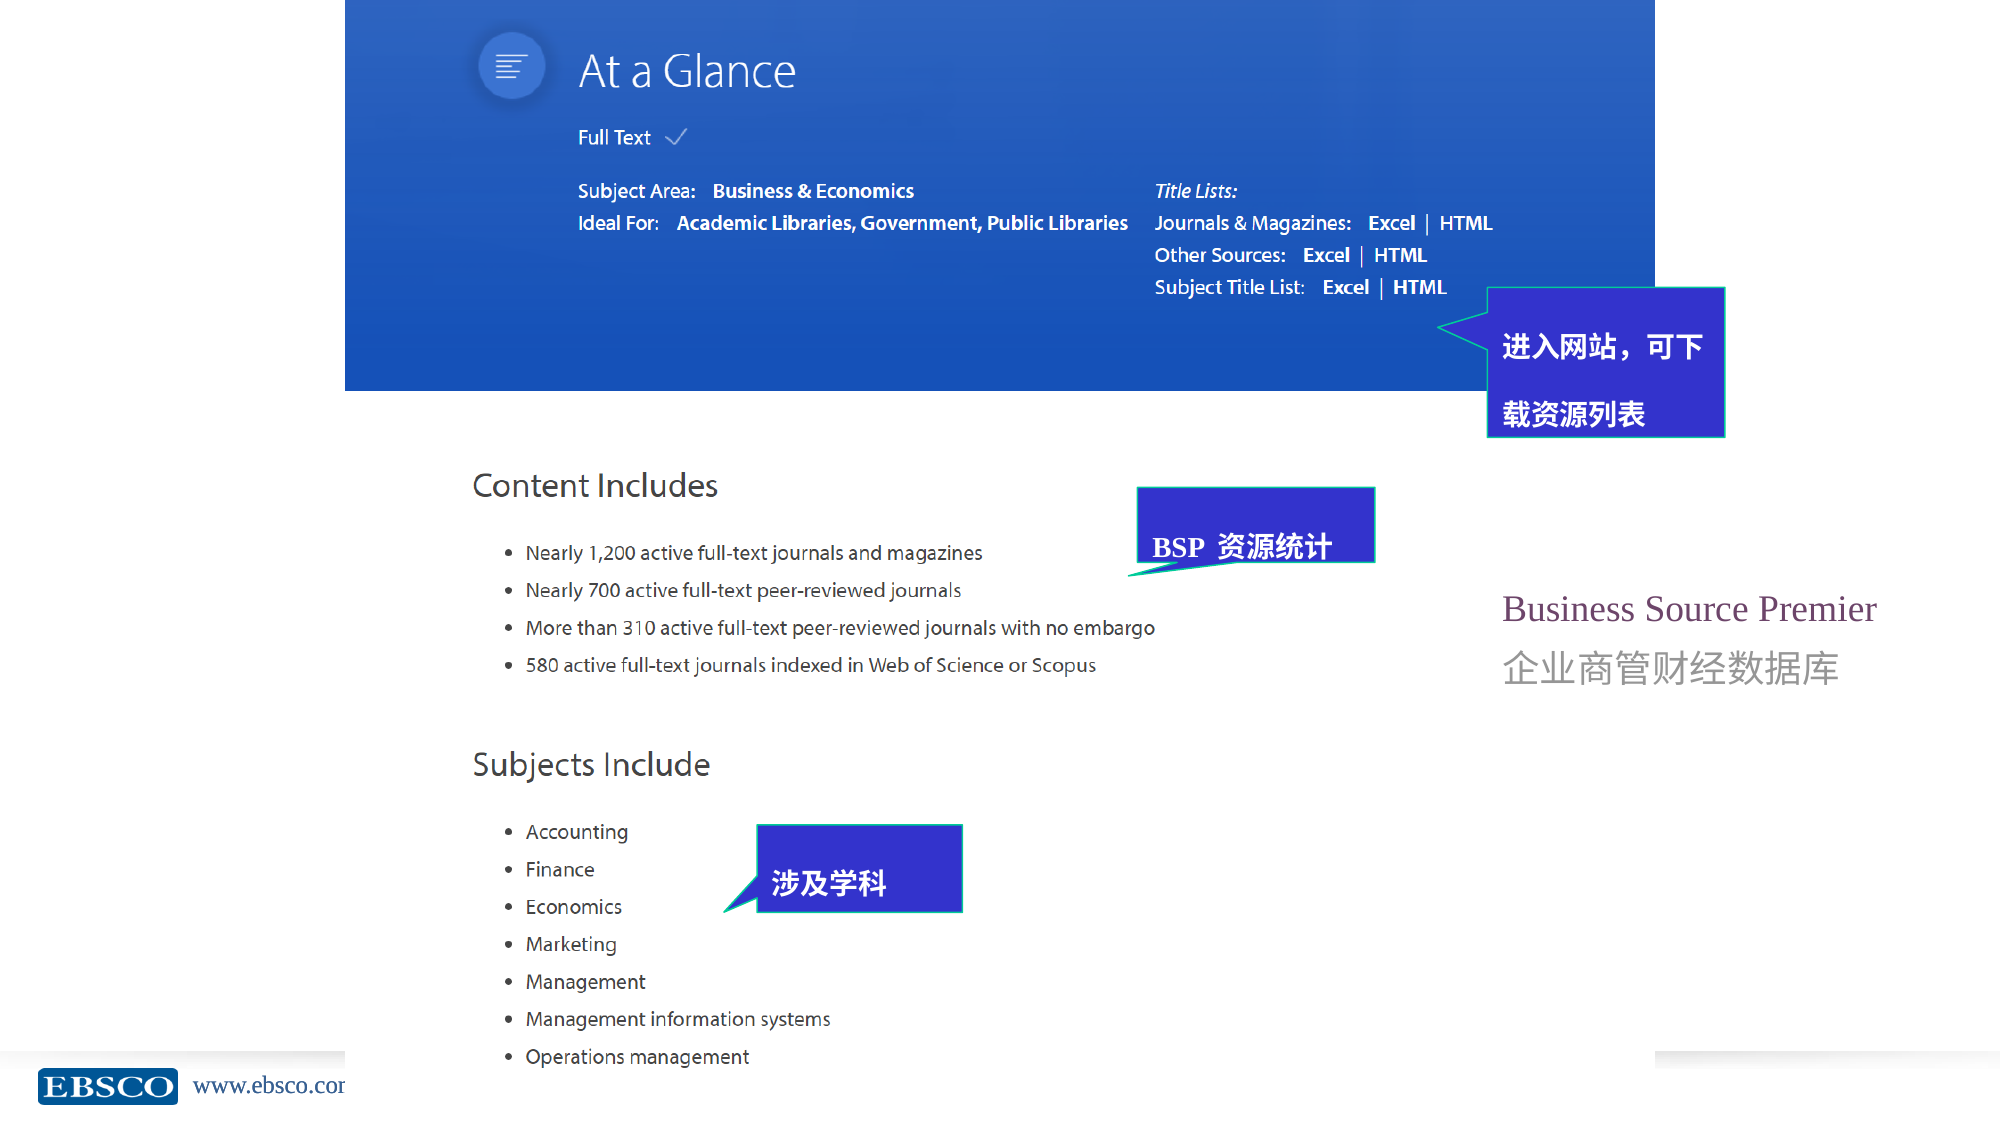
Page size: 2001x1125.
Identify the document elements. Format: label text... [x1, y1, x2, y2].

text_box 企业商管财经数据库 [1658, 637, 1962, 707]
picture [0, 0, 2000, 1105]
text_box Business Source Premier [1658, 576, 1893, 637]
text_box 进入网站，可下载资源列表 [1658, 287, 1725, 438]
